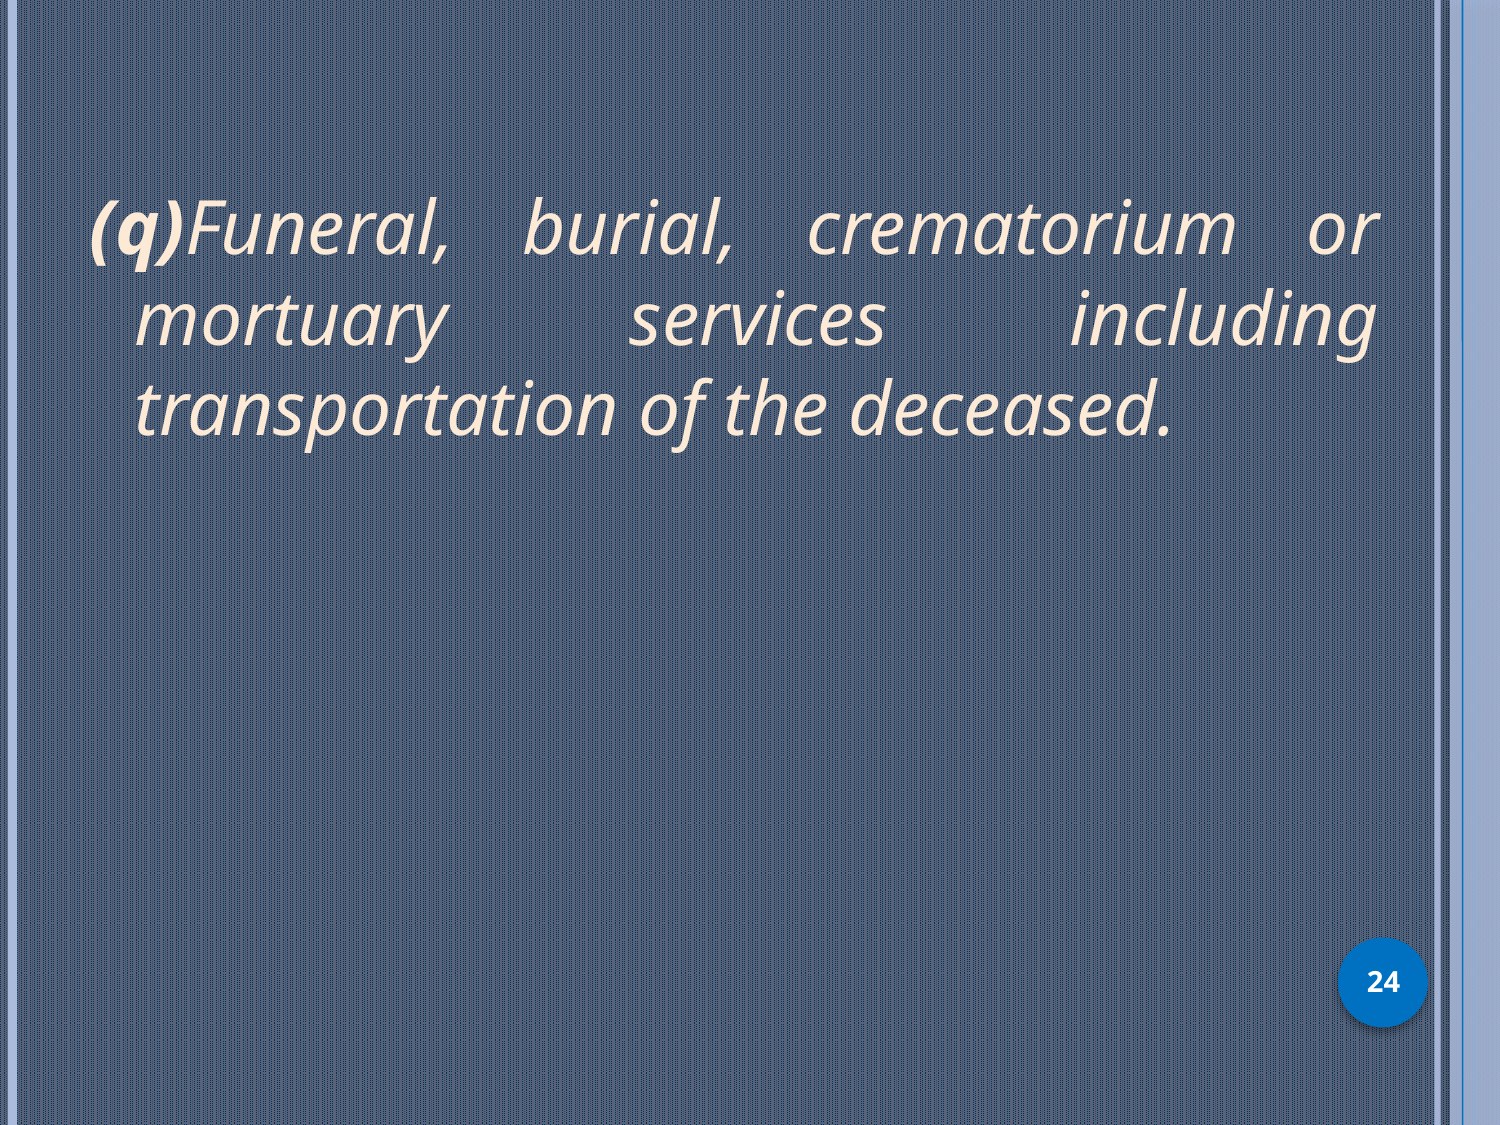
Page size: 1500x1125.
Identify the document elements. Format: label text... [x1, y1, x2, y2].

list (q)Funeral, burial, crematorium or mortuary services including transportation of the deceased. [75, 172, 1395, 1032]
slide_number 24 [1333, 940, 1434, 1027]
